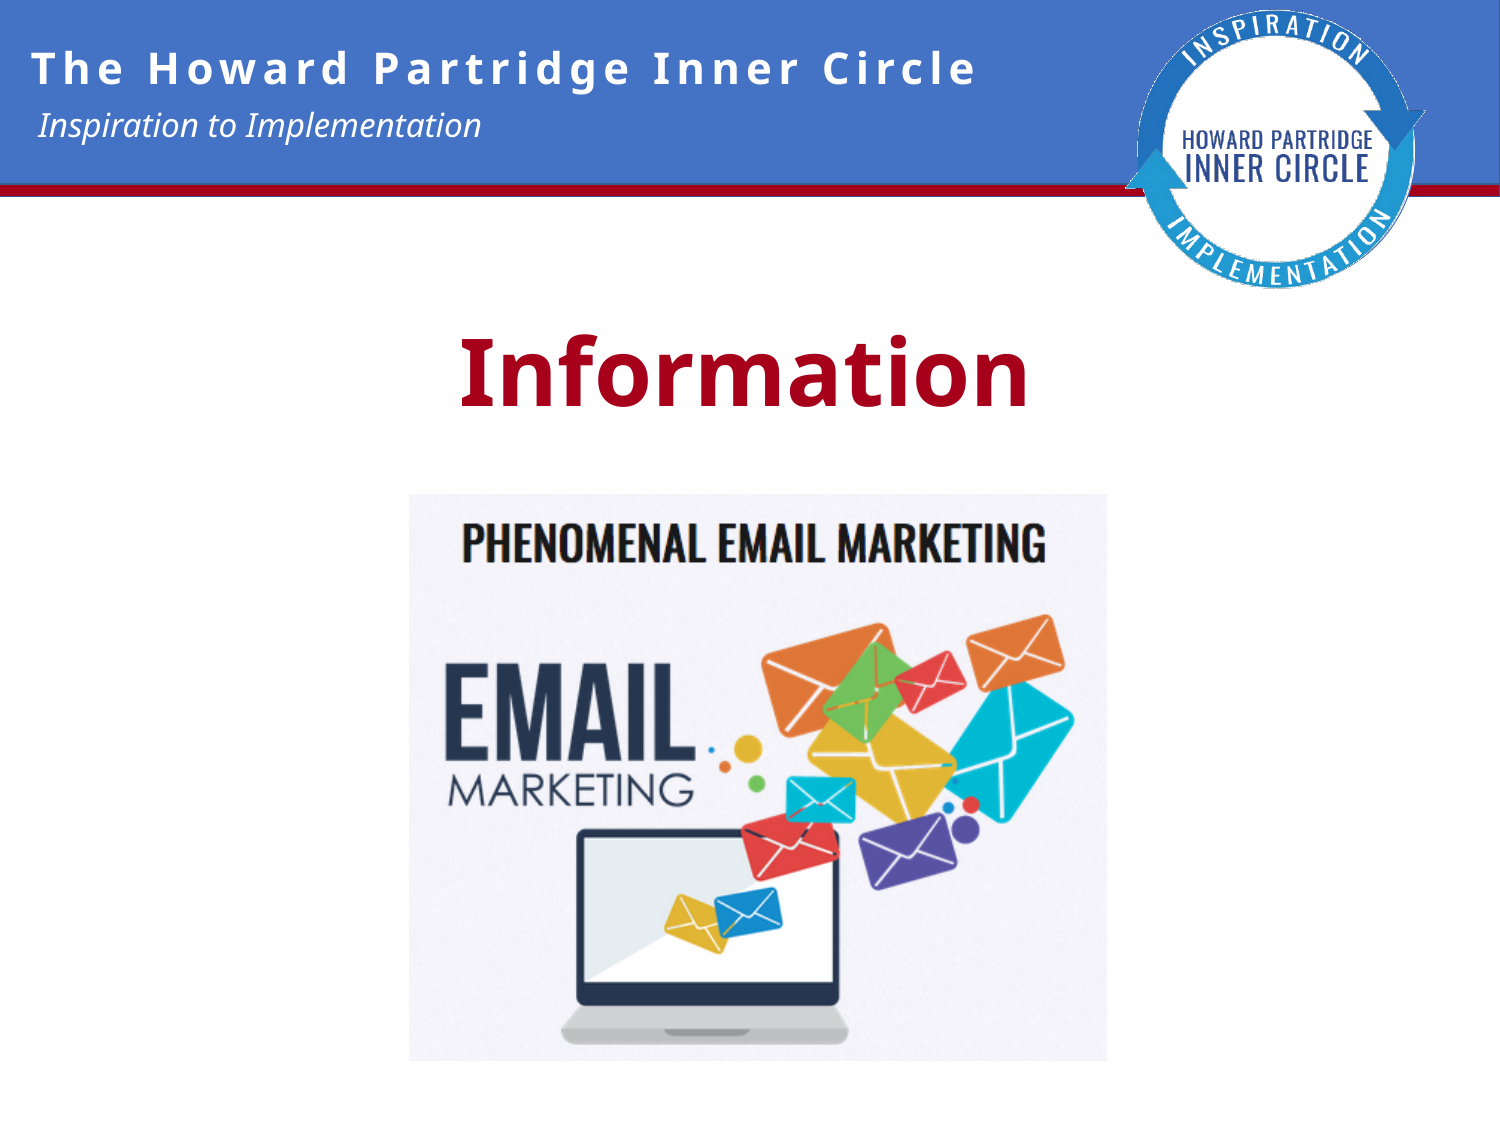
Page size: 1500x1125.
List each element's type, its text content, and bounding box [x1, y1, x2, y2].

title Information [195, 42, 1321, 434]
picture [409, 494, 1108, 1061]
picture [1119, 0, 1446, 303]
